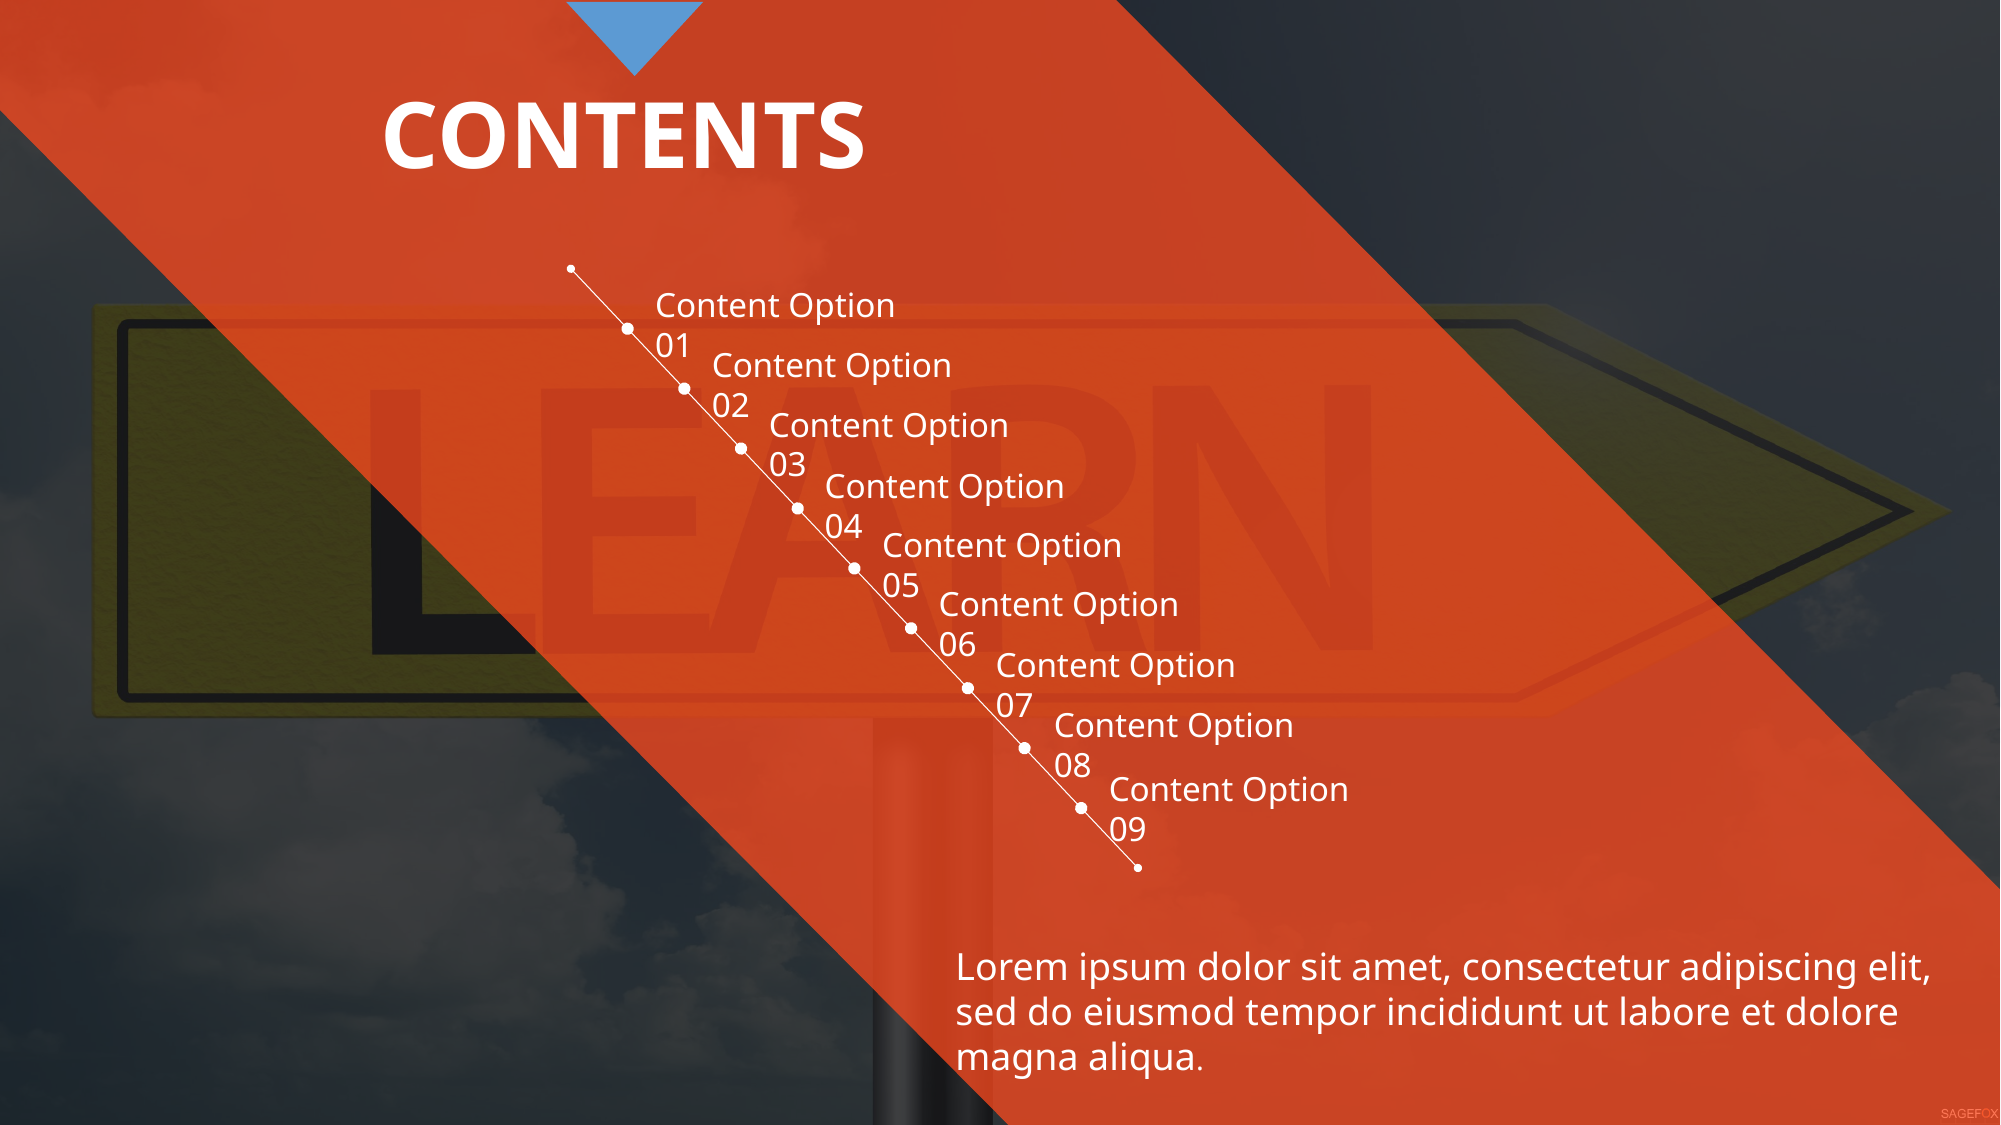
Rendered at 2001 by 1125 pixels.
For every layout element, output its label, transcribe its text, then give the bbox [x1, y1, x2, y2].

text_box Content Option 01 [640, 277, 941, 372]
text_box Lorem ipsum dolor sit amet, consectetur adipiscing elit, sed do eiusmod tempor incididunt ut labore et dolore magna aliqua. [940, 935, 2000, 1085]
text_box Content Option 04 [809, 458, 1110, 553]
text_box Content Option 02 [697, 336, 998, 432]
text_box Content Option 08 [1038, 696, 1339, 792]
text_box [0, 0, 2000, 1058]
text_box CONTENTS [324, 69, 924, 194]
text_box Content Option 07 [980, 636, 1281, 732]
text_box Content Option 05 [867, 517, 1168, 612]
text_box Content Option 09 [1093, 761, 1394, 856]
text_box [563, 0, 706, 78]
text_box [967, 1085, 2000, 1125]
text_box Content Option 03 [753, 396, 1054, 491]
text_box Content Option 06 [924, 576, 1224, 671]
